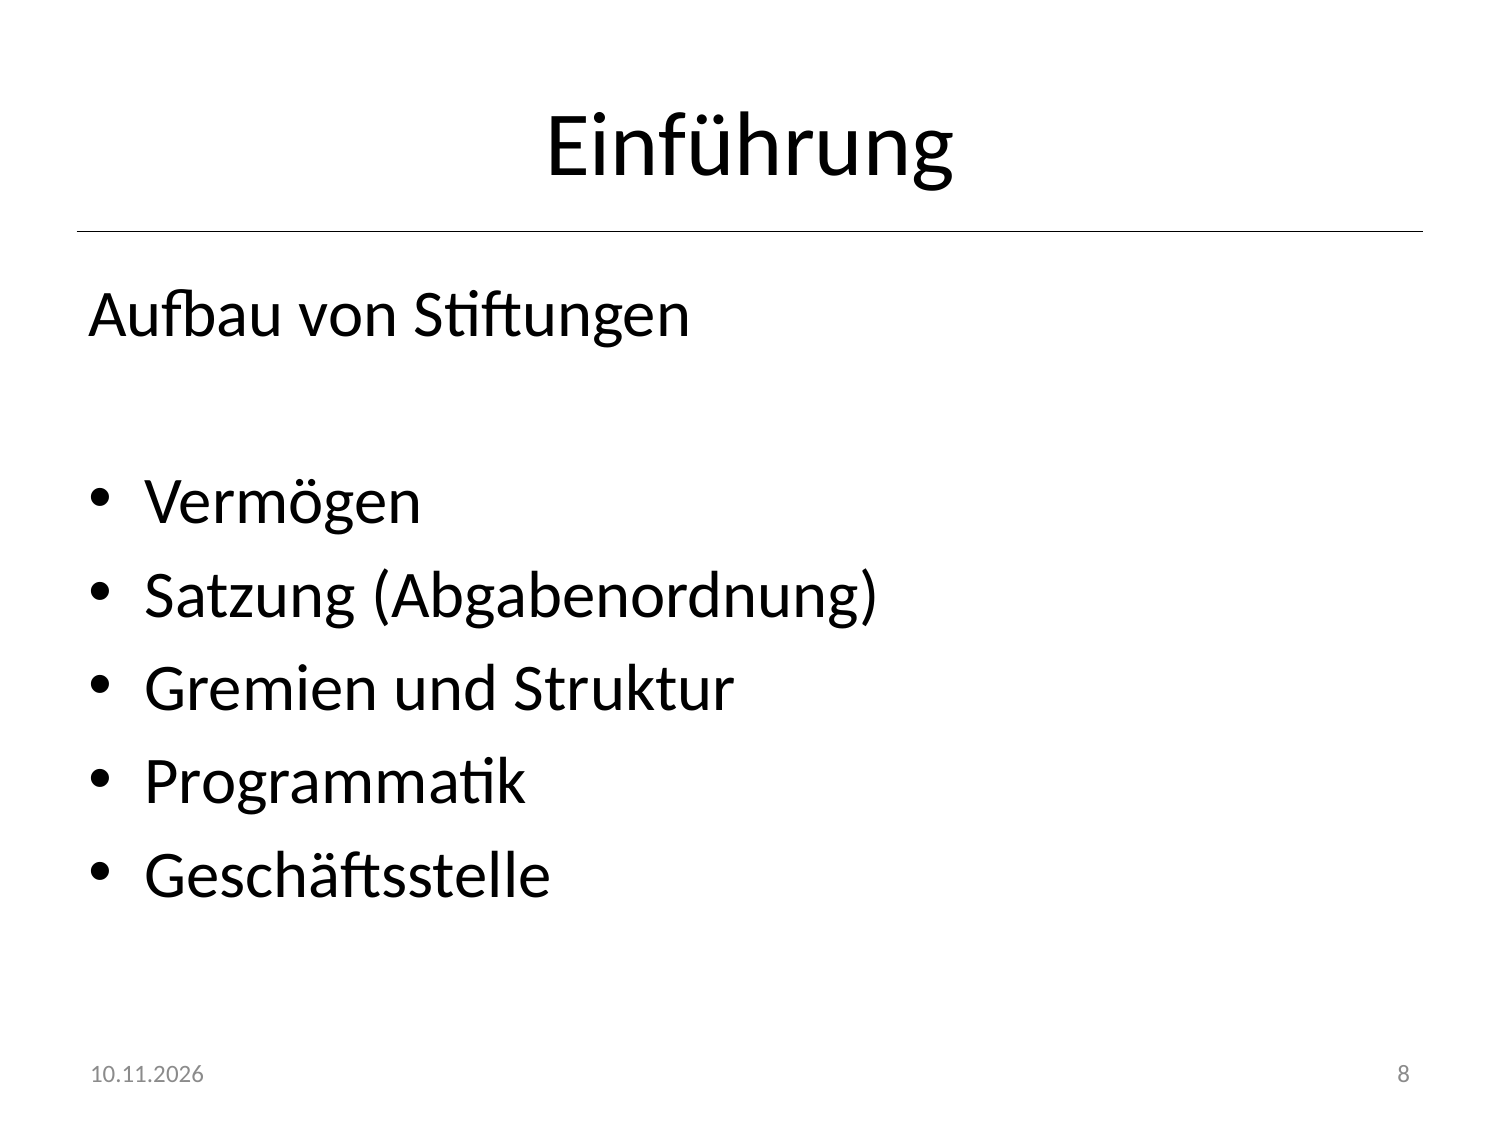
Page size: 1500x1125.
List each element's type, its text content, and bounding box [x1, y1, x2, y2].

slide_number 8 [1074, 1042, 1425, 1103]
title Einführung [75, 45, 1425, 233]
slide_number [75, 1042, 425, 1103]
list Aufbau von Stiftungen Vermögen Satzung (Abgabenordnung) Gremien und Struktur Programmatik Geschäftsstelle [73, 262, 1424, 1005]
